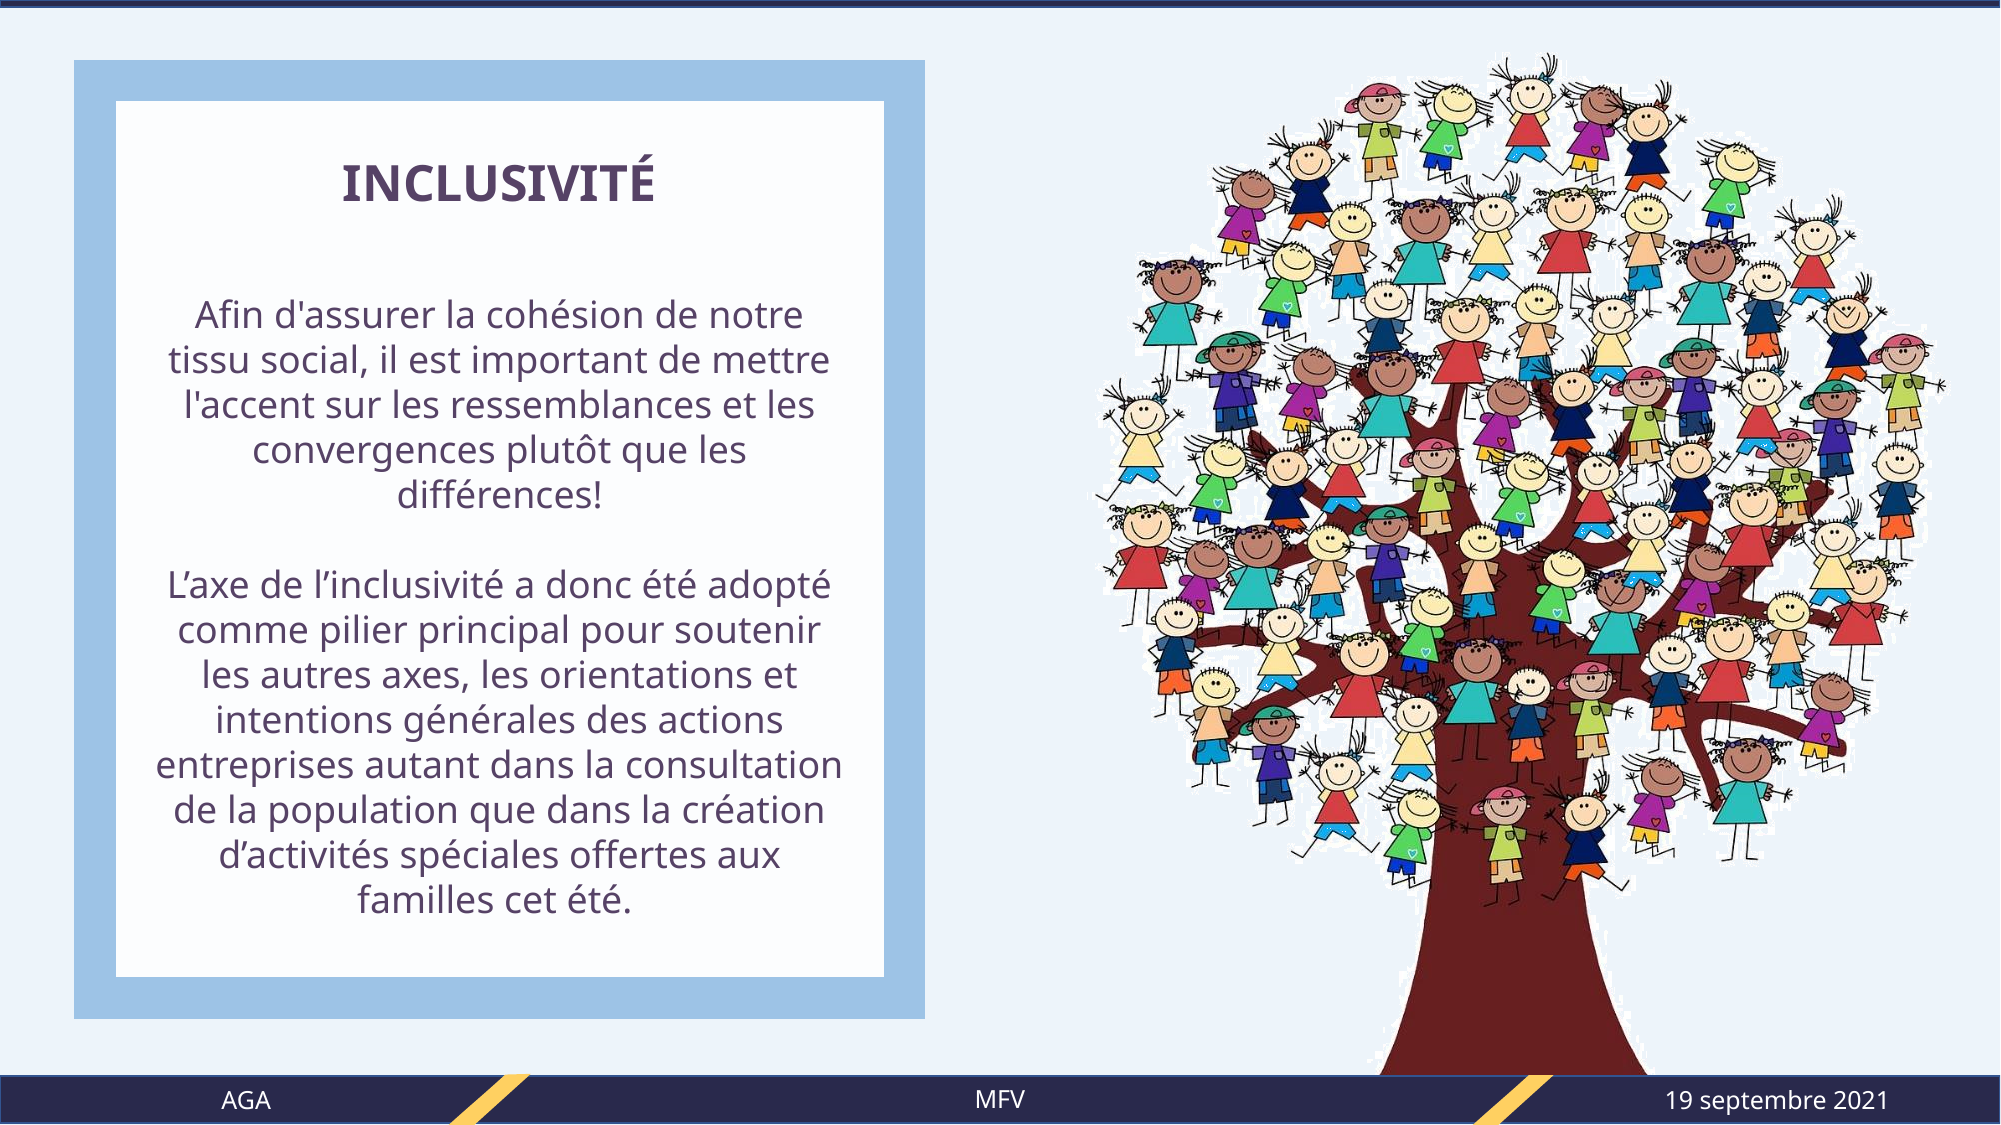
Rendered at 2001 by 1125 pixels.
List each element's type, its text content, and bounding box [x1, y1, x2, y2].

text_box INCLUSIVITÉ [324, 144, 675, 220]
text_box [94, 80, 905, 999]
text_box Afin d'assurer la cohésion de notre tissu social, il est important de mettre l'accent sur les ressemblances et les convergences plutôt que les différences! L’axe de l’inclusivité a donc été adopté comme pilier principal pour soutenir les autres axes, les orientations et intentions générales des actions entreprises autant dans la consultation de la population que dans la création d’activités spéciales offertes aux familles cet été. [138, 284, 862, 929]
picture [1063, 4, 1981, 1075]
